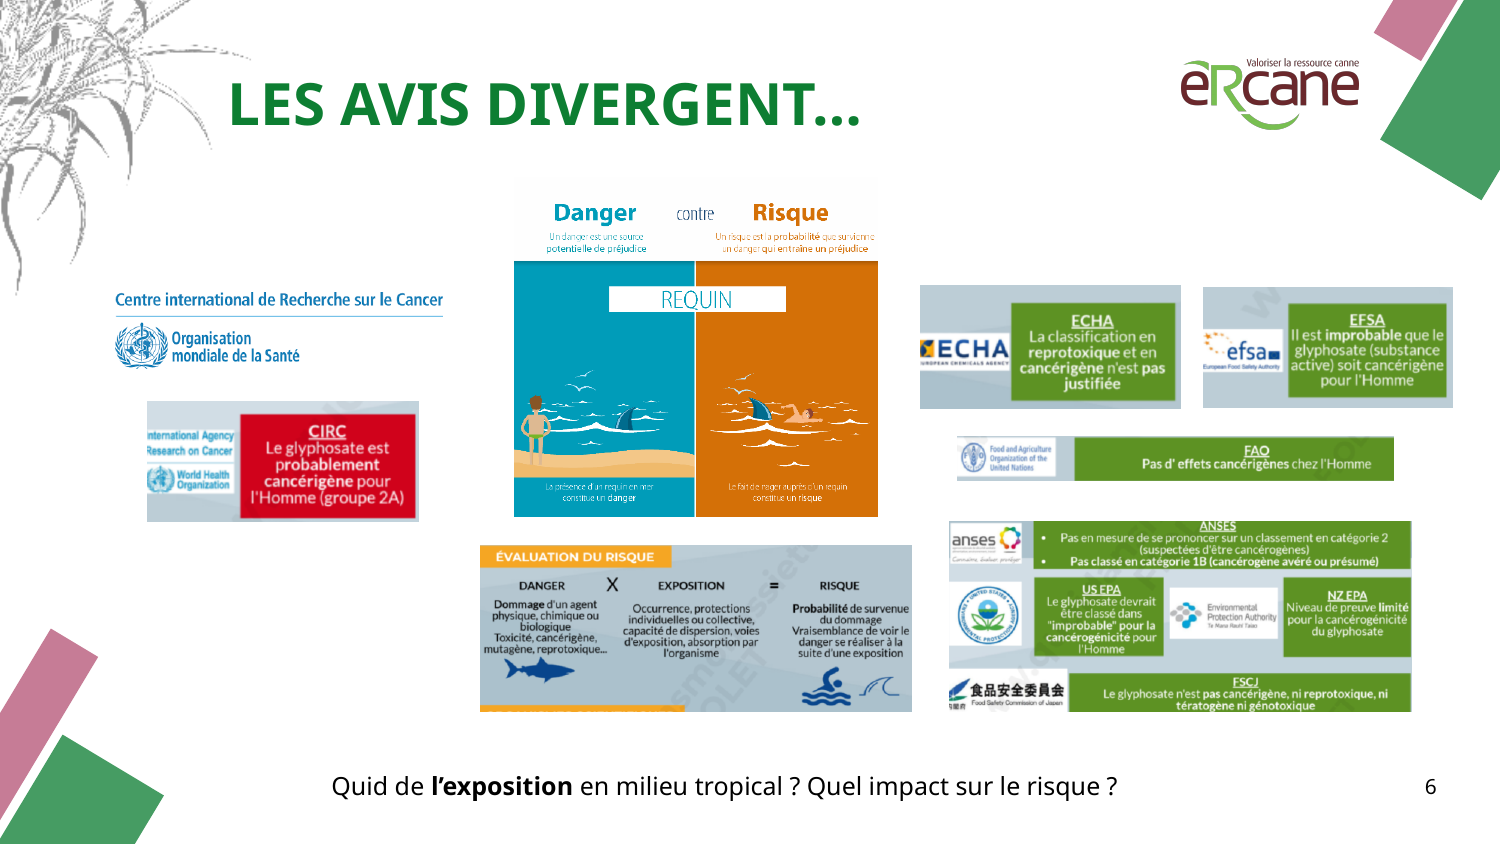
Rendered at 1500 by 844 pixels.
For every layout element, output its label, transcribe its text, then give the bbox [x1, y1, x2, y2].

picture [147, 401, 419, 523]
text_box Quid de l’exposition en milieu tropical ? Quel impact sur le risque ? [316, 763, 1134, 808]
title LES AVIS DIVERGENT… [212, 52, 1288, 149]
picture [115, 292, 443, 370]
picture [920, 285, 1181, 409]
picture [1288, 58, 1359, 130]
picture [480, 545, 912, 713]
picture [957, 436, 1394, 481]
picture [513, 177, 878, 517]
picture [949, 521, 1412, 713]
picture [1202, 287, 1453, 408]
